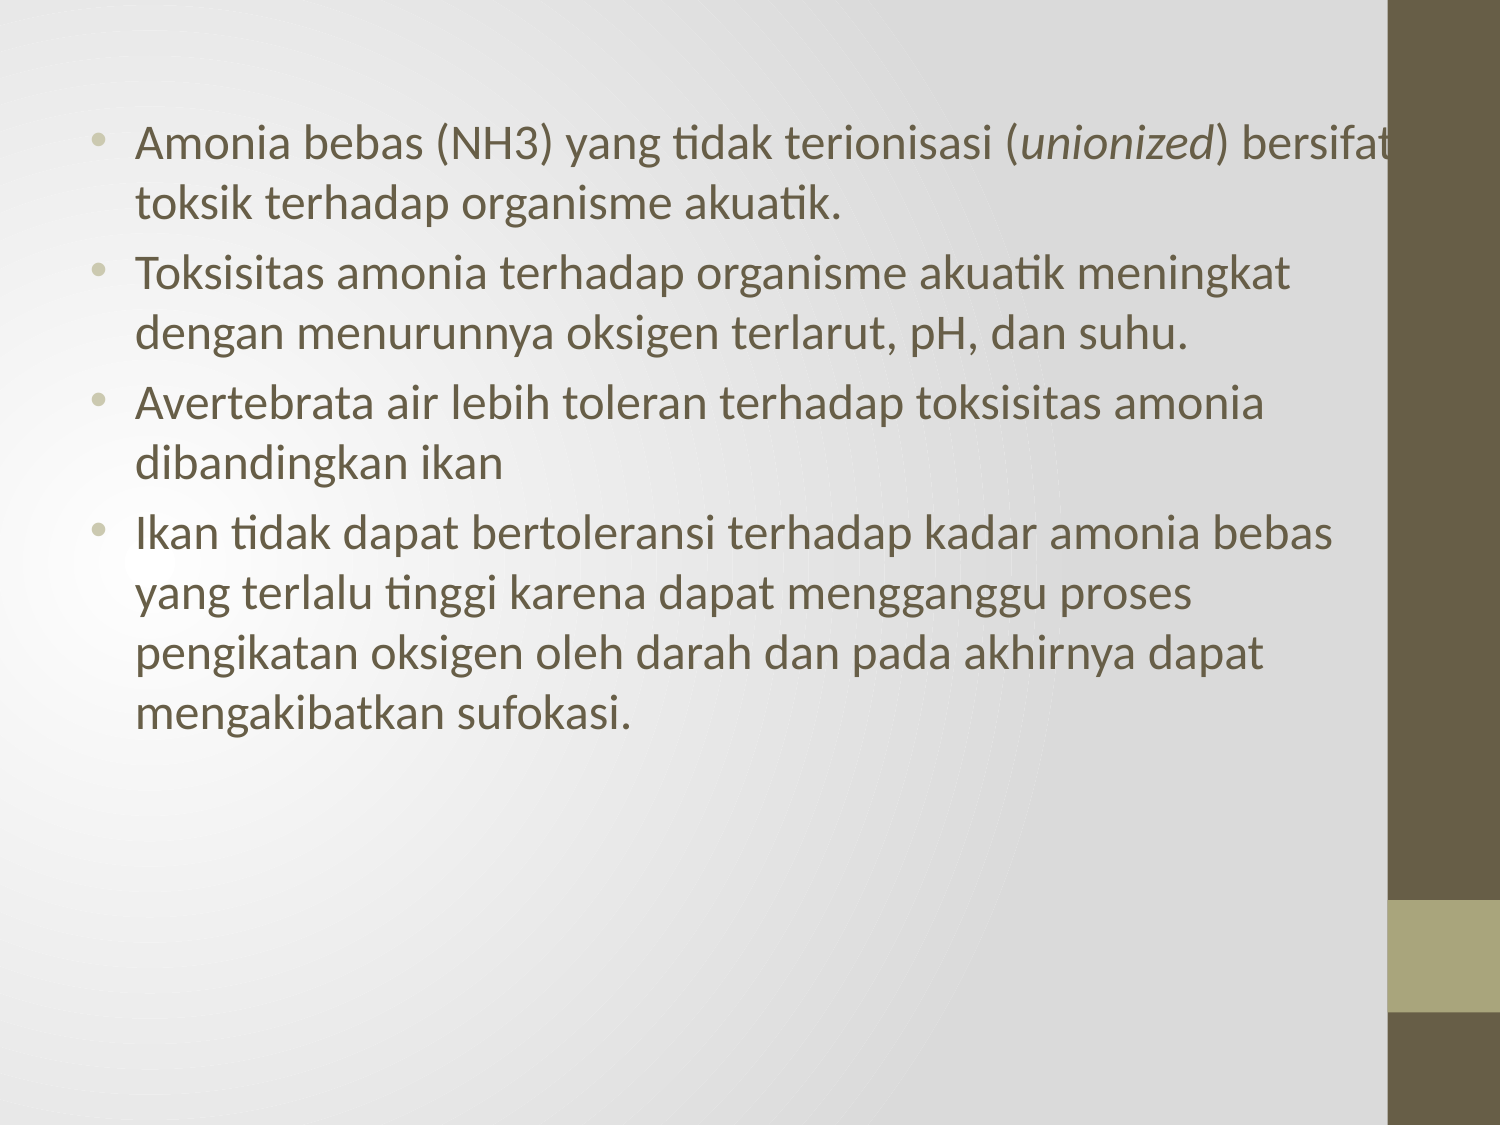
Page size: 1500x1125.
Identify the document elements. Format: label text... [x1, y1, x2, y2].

text_box Amonia bebas (NH3) yang tidak terionisasi (unionized) bersifat toksik terhadap organisme akuatik. Toksisitas amonia terhadap organisme akuatik meningkat dengan menurunnya oksigen terlarut, pH, dan suhu. Avertebrata air lebih toleran terhadap toksisitas amonia dibandingkan ikan Ikan tidak dapat bertoleransi terhadap kadar amonia bebas yang terlalu tinggi karena dapat mengganggu proses pengikatan oksigen oleh darah dan pada akhirnya dapat mengakibatkan sufokasi. [74, 101, 1425, 953]
